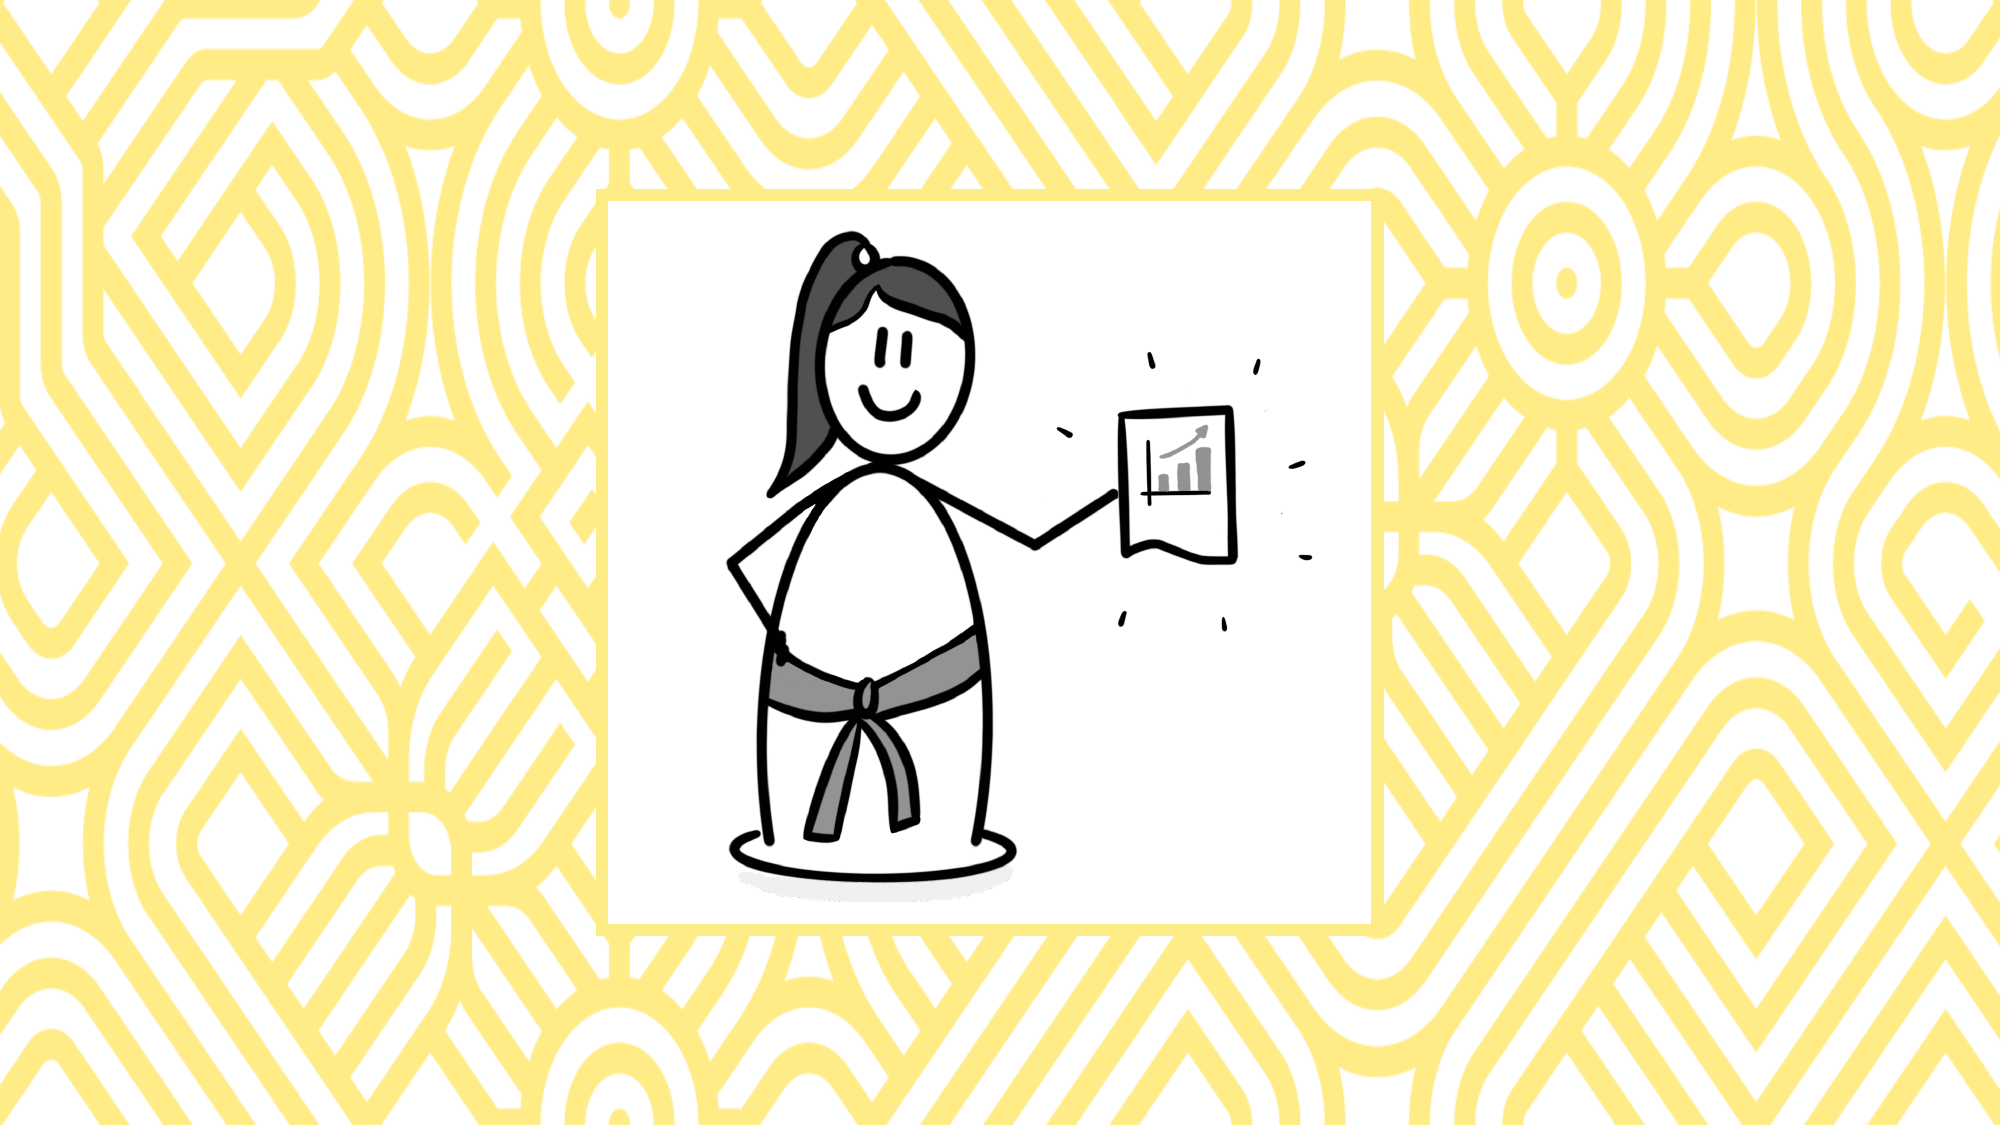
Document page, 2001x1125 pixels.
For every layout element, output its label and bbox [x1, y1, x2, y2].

picture [0, 0, 2001, 1125]
text_box [601, 194, 1379, 931]
